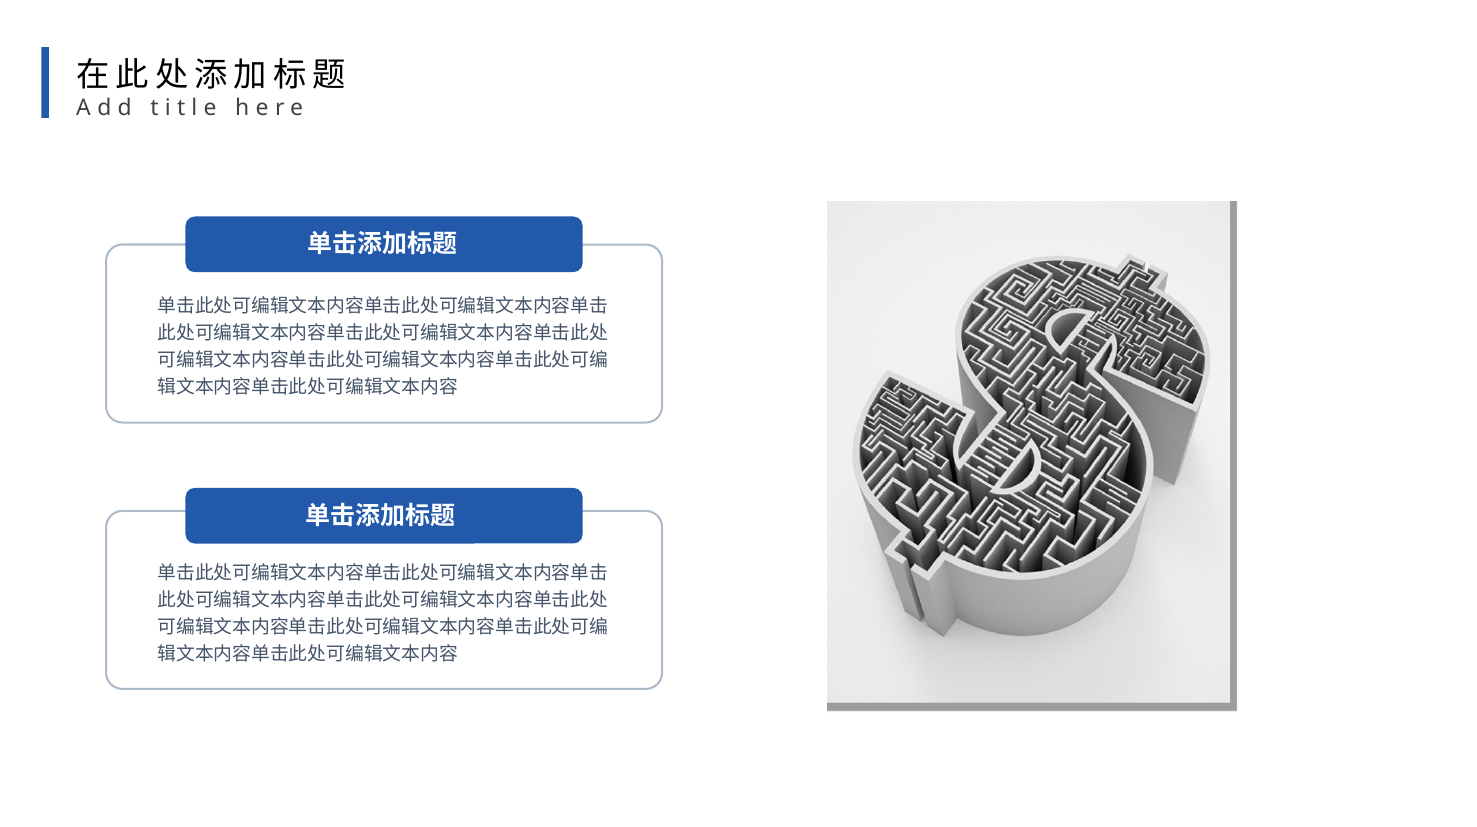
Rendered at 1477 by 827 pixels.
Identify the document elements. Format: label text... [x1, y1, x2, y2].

text_box 单击此处可编辑文本内容单击此处可编辑文本内容单击此处可编辑文本内容单击此处可编辑文本内容单击此处可编辑文本内容单击此处可编辑文本内容单击此处可编辑文本内容单击此处可编辑文本内容 [146, 284, 622, 404]
text_box 单击添加标题 [211, 494, 550, 536]
text_box 在此处添加标题 Add title here [65, 47, 358, 126]
text_box [106, 244, 663, 423]
text_box 单击此处可编辑文本内容单击此处可编辑文本内容单击此处可编辑文本内容单击此处可编辑文本内容单击此处可编辑文本内容单击此处可编辑文本内容单击此处可编辑文本内容单击此处可编辑文本内容 [146, 550, 622, 670]
text_box [106, 510, 663, 689]
picture [826, 201, 1231, 703]
text_box 单击添加标题 [213, 222, 553, 264]
text_box [185, 487, 583, 544]
text_box [39, 45, 51, 120]
text_box [185, 216, 583, 273]
